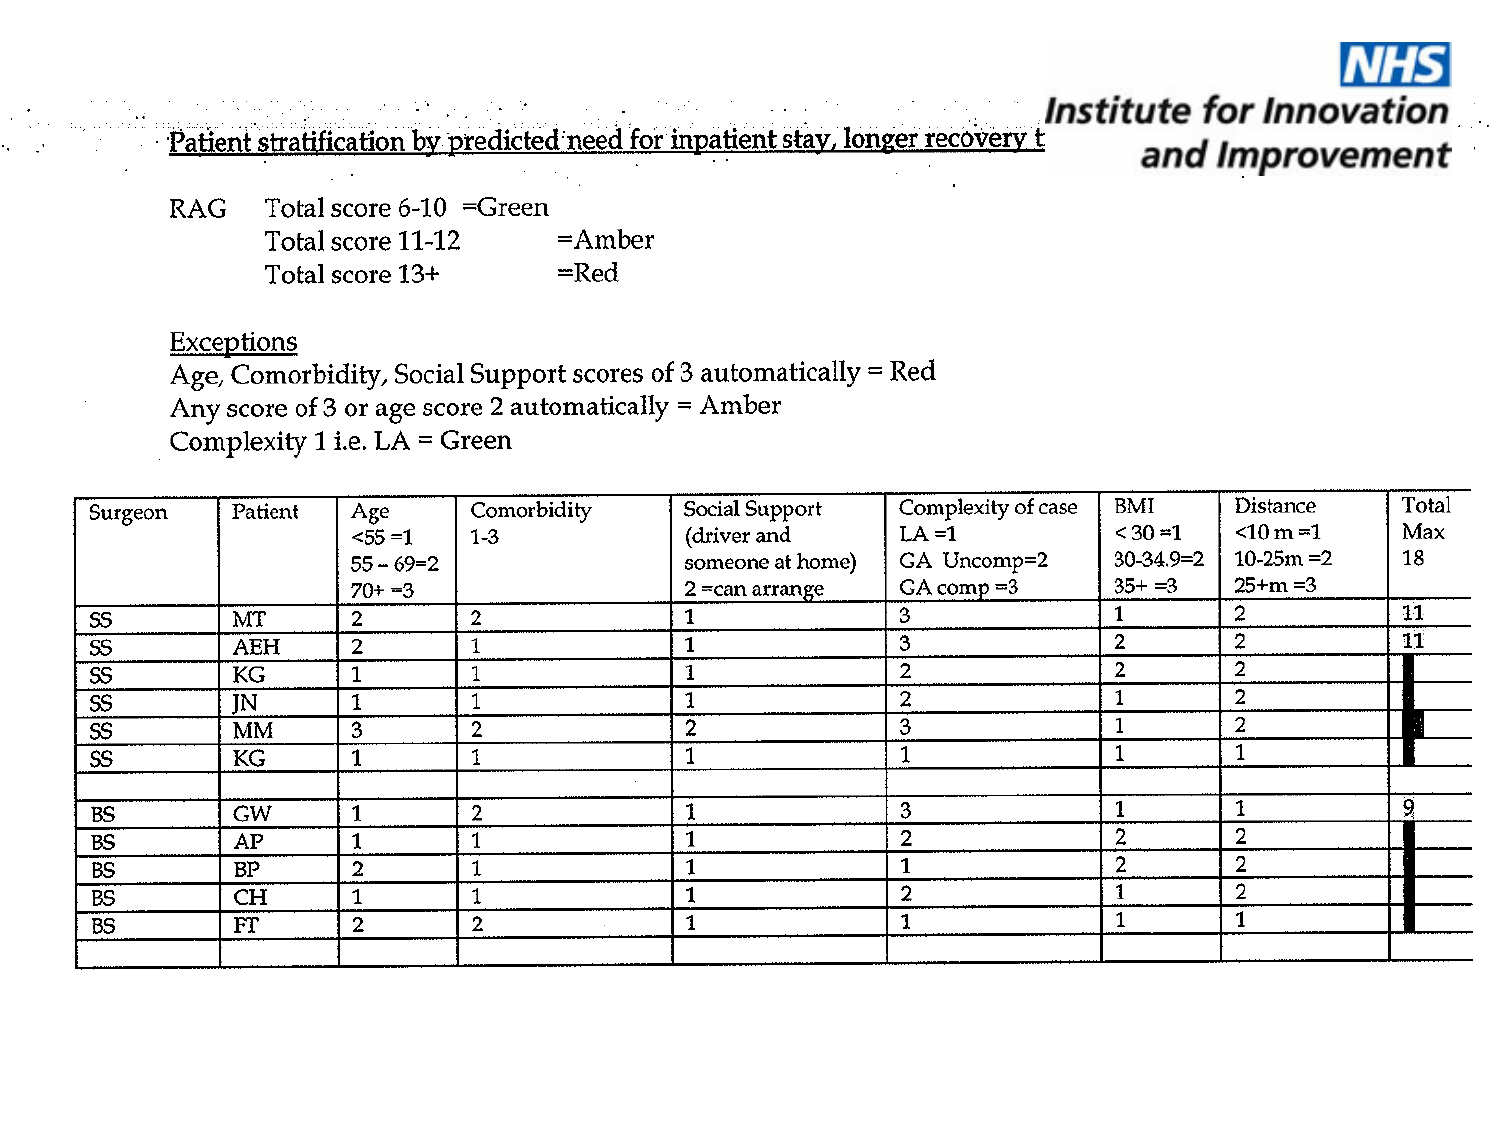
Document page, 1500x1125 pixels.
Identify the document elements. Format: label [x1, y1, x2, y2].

list [0, 101, 1500, 1002]
picture [1045, 42, 1452, 176]
